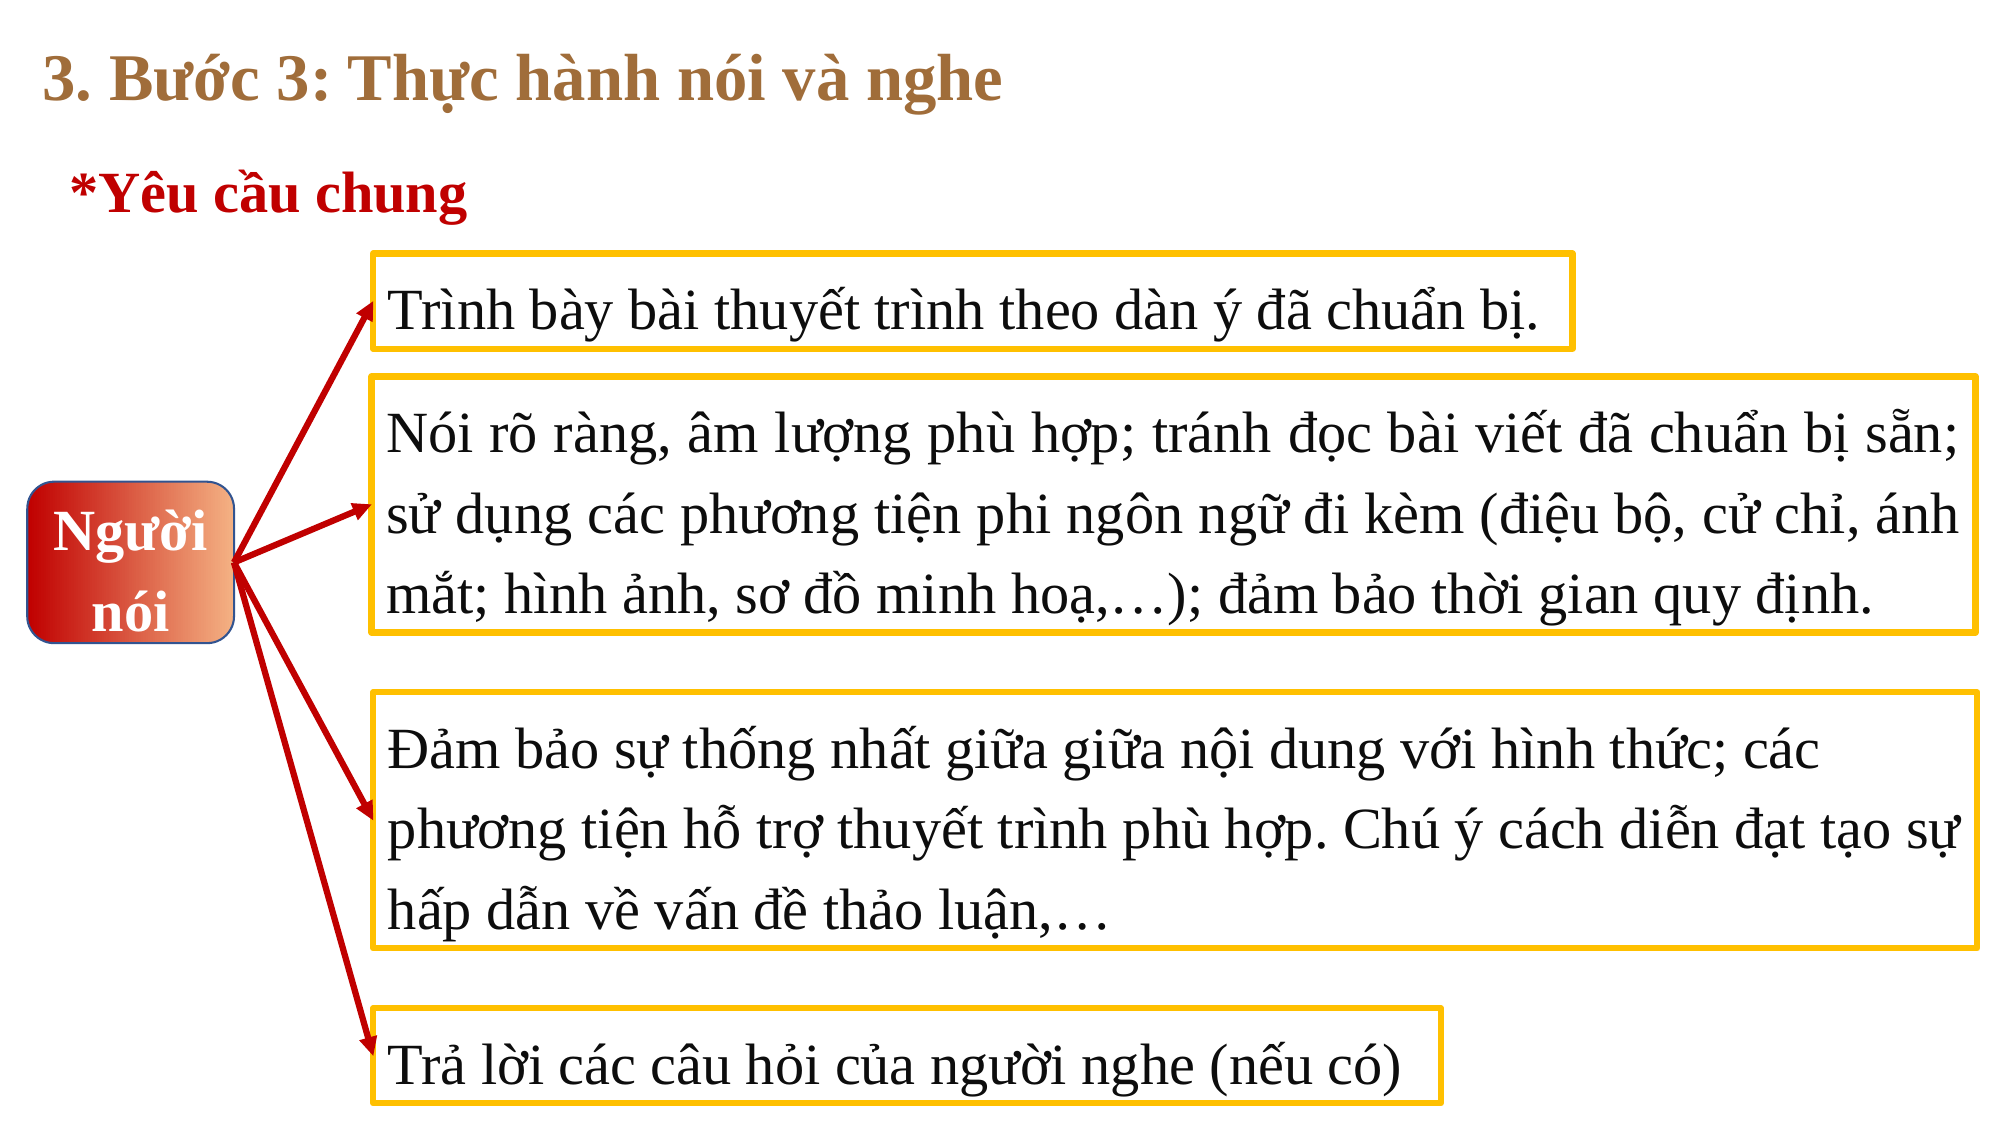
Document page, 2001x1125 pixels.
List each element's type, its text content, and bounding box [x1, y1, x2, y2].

text_box Trình bày bài thuyết trình theo dàn ý đã chuẩn bị. [373, 253, 1573, 349]
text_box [233, 502, 372, 563]
text_box 3. Bước 3: Thực hành nói và nghe [27, 26, 1088, 122]
text_box Đảm bảo sự thống nhất giữa giữa nội dung với hình thức; các phương tiện hỗ trợ thuyết trình phù hợp. Chú ý cách diễn đạt tạo sự hấp dẫn về vấn đề thảo luận,… [374, 692, 1978, 949]
text_box Người nói [26, 480, 234, 645]
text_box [234, 562, 374, 1054]
text_box Nói rõ ràng, âm lượng phù hợp; tránh đọc bài viết đã chuẩn bị sẵn; sử dụng các phương tiện phi ngôn ngữ đi kèm (điệu bộ, cử chỉ, ánh mắt; hình ảnh, sơ đồ minh hoạ,…); đảm bảo thời gian quy định. [374, 376, 1976, 633]
text_box Trả lời các câu hỏi của người nghe (nếu có) [373, 1008, 1441, 1104]
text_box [234, 298, 374, 562]
text_box *Yêu cầu chung [54, 147, 655, 232]
